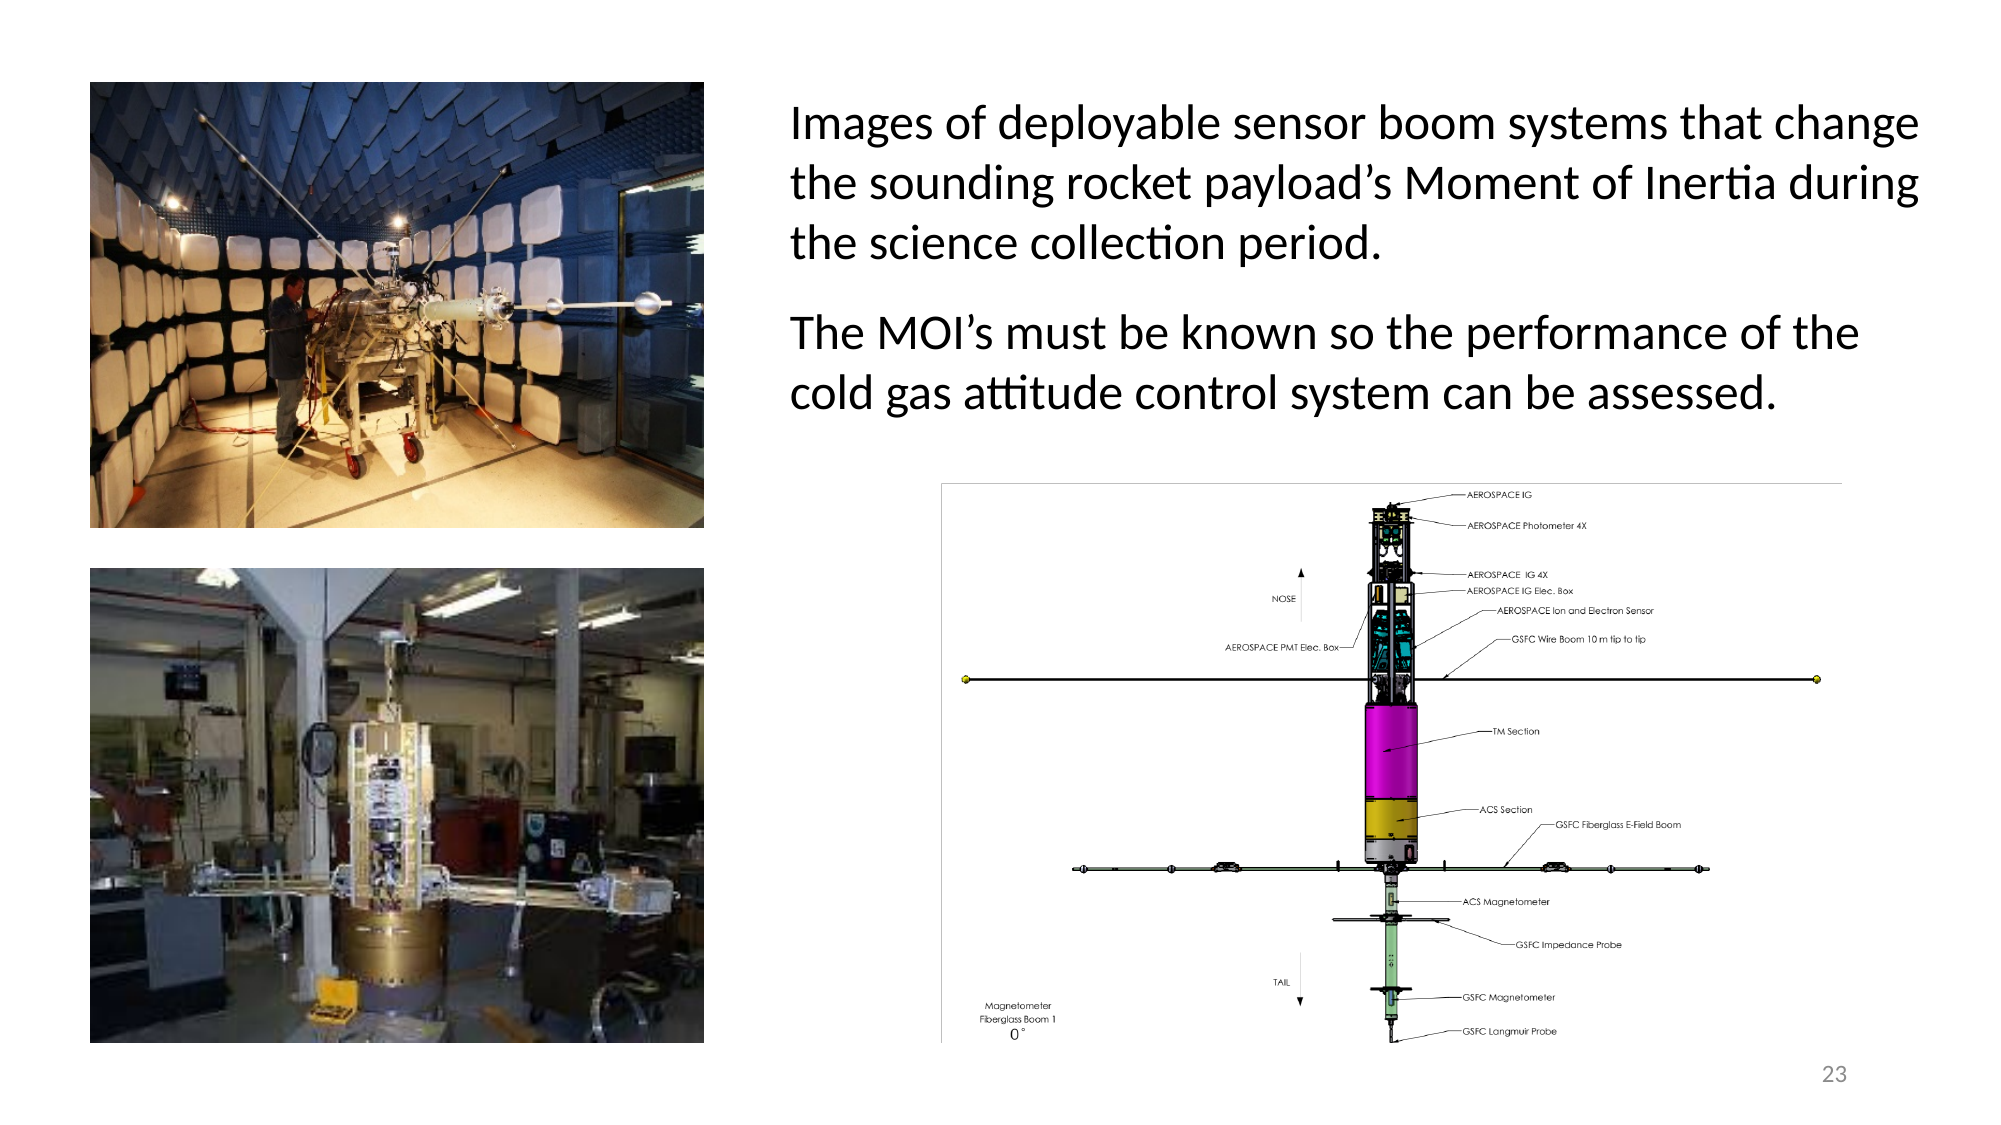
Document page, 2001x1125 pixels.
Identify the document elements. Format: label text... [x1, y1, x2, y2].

picture [90, 568, 704, 1043]
picture [90, 82, 704, 528]
text_box Images of deployable sensor boom systems that change the sounding rocket payload’s Moment of Inertia during the science collection period. The MOI’s must be known so the performance of the cold gas attitude control system can be assessed. [774, 82, 1969, 428]
picture [919, 480, 1863, 1043]
slide_number 23 [1412, 1043, 1863, 1103]
